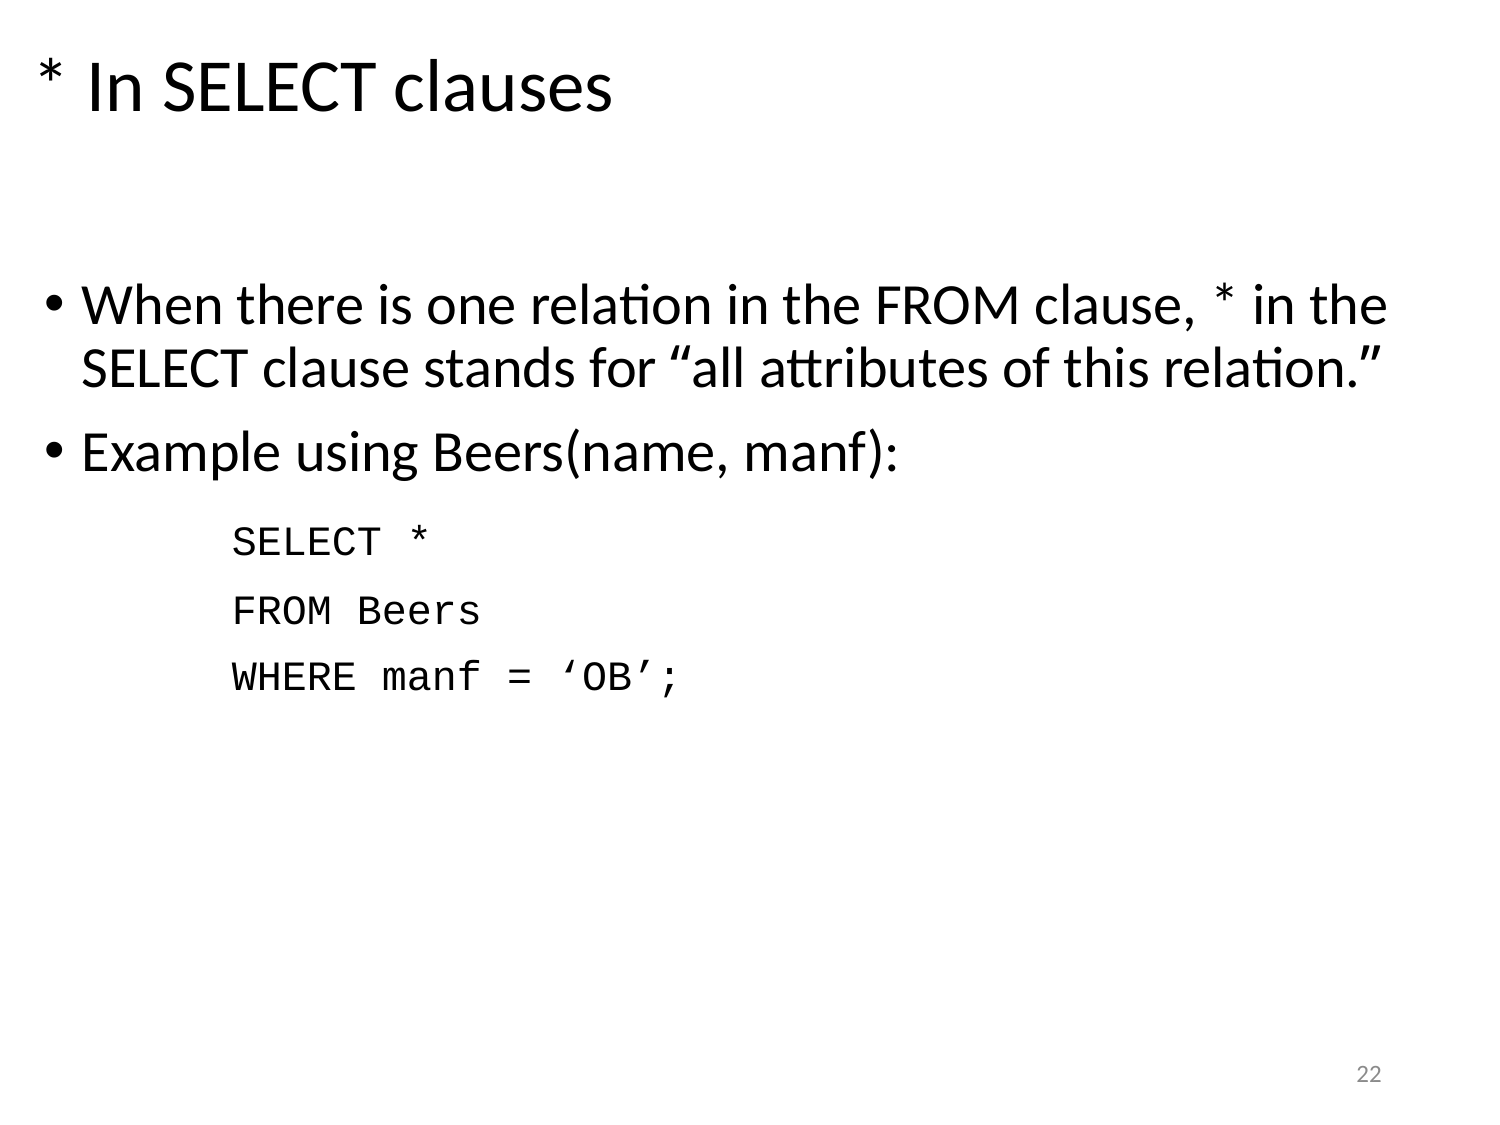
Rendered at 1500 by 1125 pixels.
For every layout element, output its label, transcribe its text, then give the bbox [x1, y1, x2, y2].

slide_number 22 [1059, 1042, 1397, 1103]
title * In SELECT clauses [17, 12, 1483, 161]
list When there is one relation in the FROM clause, * in the SELECT clause stands for “all attributes of this relation.” Example using Beers(name, manf): SELECT * FROM Beers WHERE manf = ‘OB’; [29, 267, 1417, 993]
